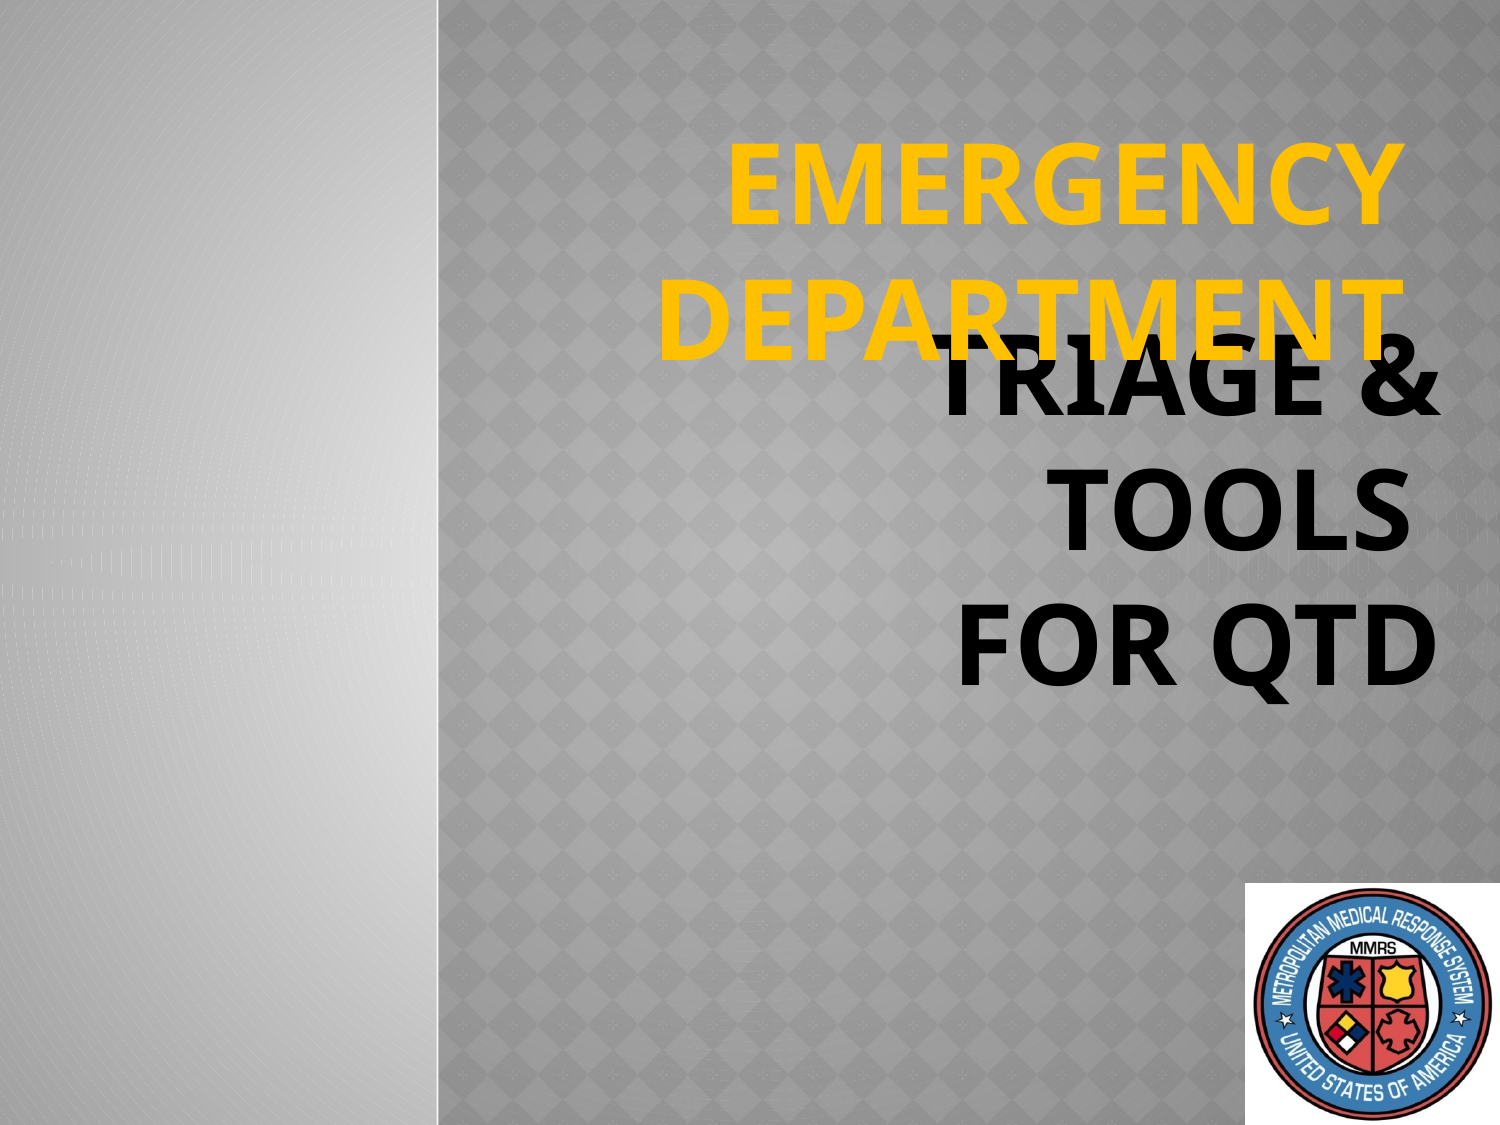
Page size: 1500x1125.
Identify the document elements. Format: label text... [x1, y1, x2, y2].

picture [1245, 883, 1500, 1125]
subtitle EMERGENCY DEPARTMENT [575, 112, 1415, 395]
title Triage & Tools for QTD [549, 237, 1450, 708]
